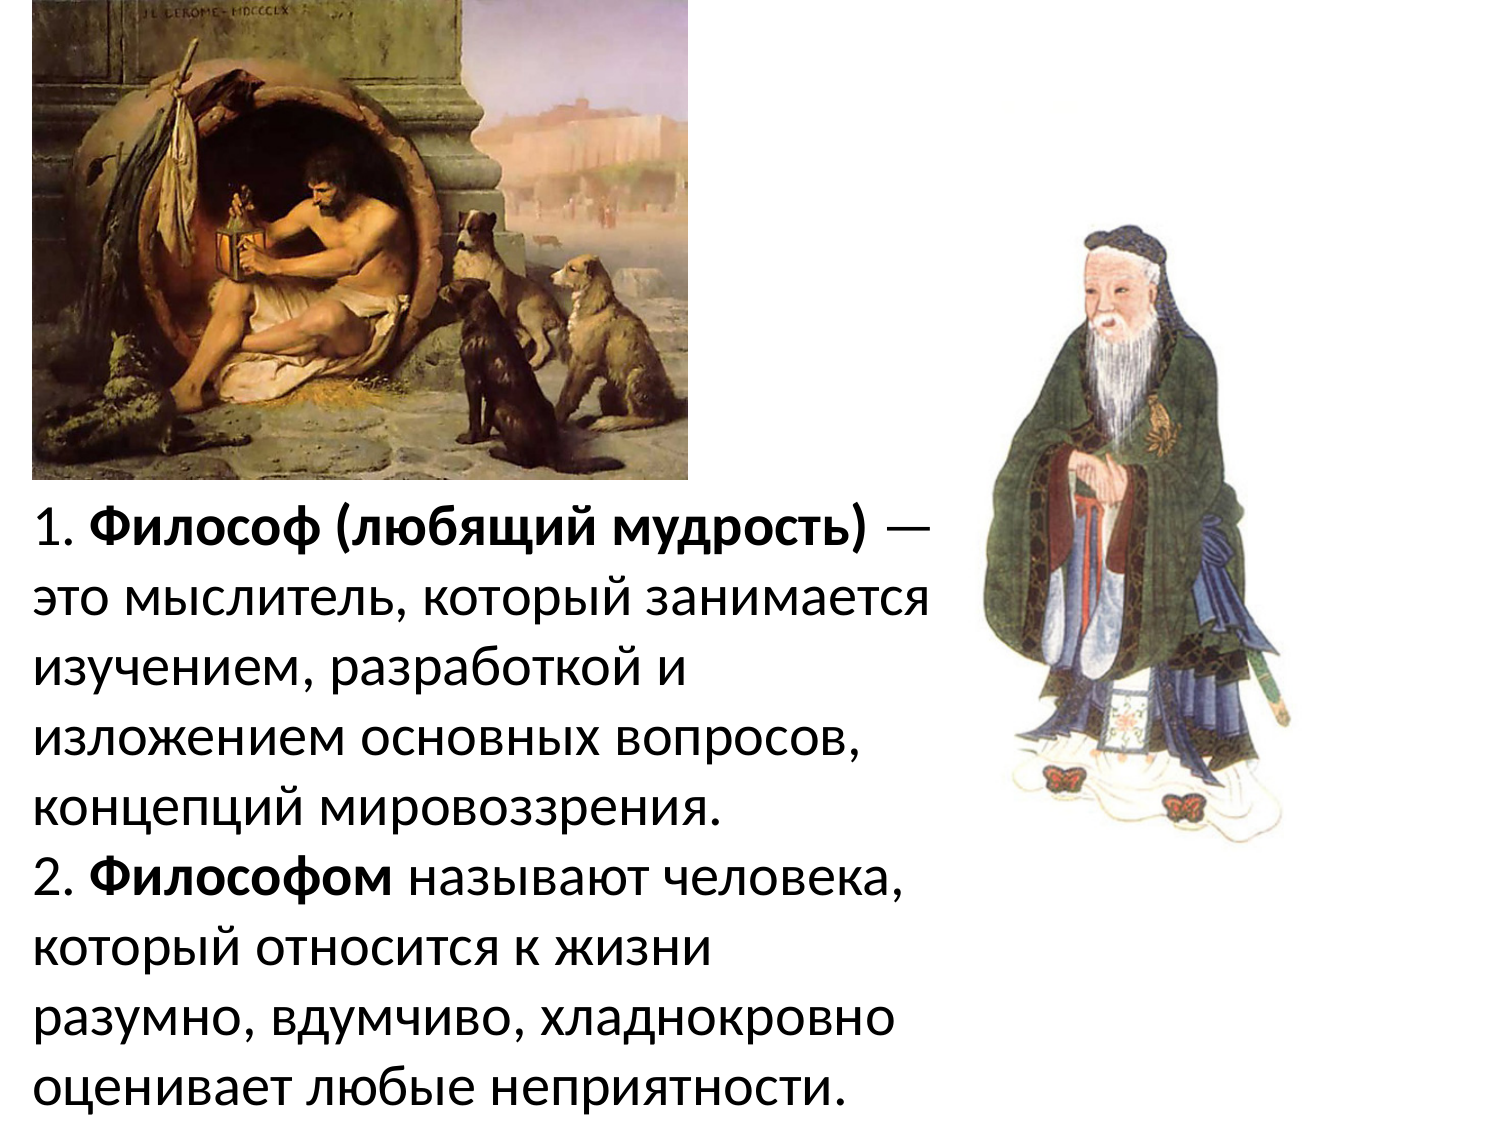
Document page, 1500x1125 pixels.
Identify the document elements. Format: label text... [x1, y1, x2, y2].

picture [879, 101, 1384, 887]
picture [32, 0, 688, 481]
text_box 1. Философ (любящий мудрость) — это мыслитель, который занимается изучением, разработкой и изложением основных вопросов, концепций мировоззрения. 2. Философом называют человека, который относится к жизни разумно, вдумчиво, хладнокровно оценивает любые неприятности. [17, 479, 963, 1125]
